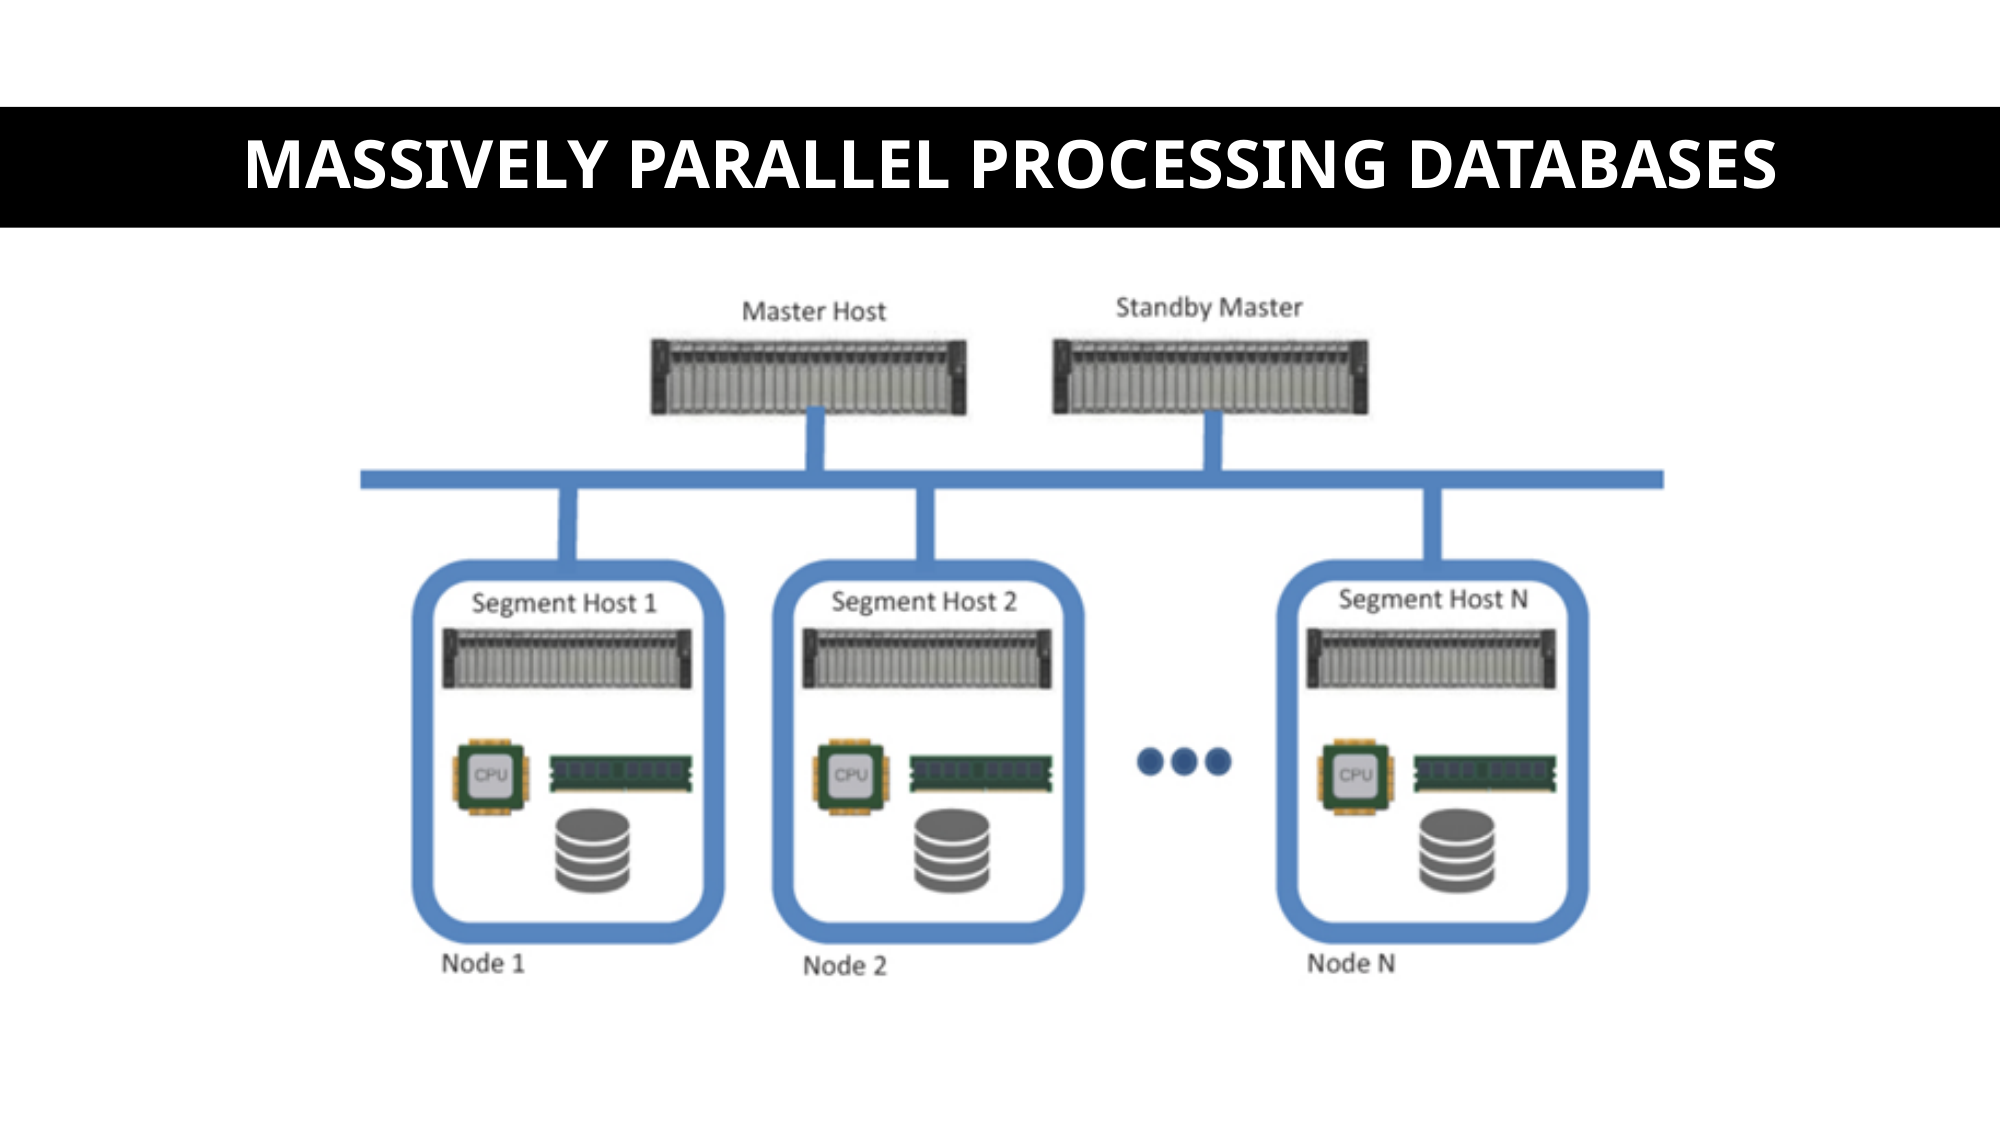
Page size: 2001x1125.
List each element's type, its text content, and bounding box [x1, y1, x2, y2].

text_box [0, 106, 2000, 229]
title MASSIVELY PARALLEL PROCESSING DATABASES [91, 105, 1931, 228]
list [313, 274, 1687, 996]
